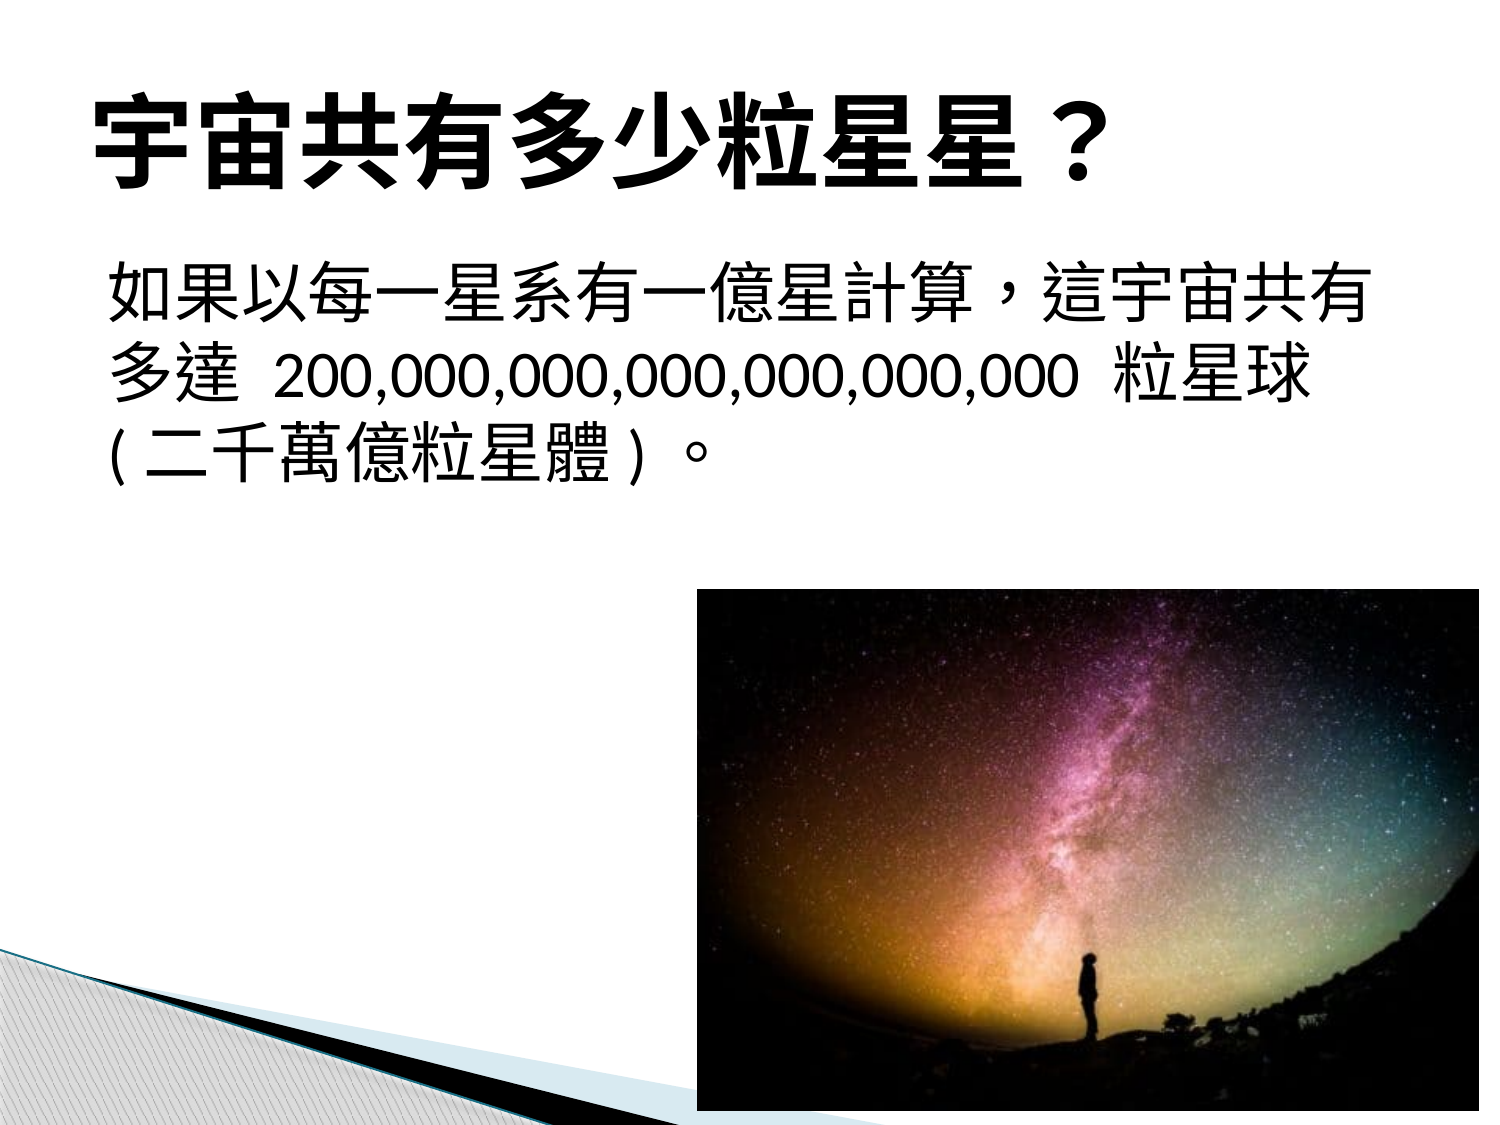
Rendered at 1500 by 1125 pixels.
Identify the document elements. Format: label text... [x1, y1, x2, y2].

picture [696, 588, 1479, 1112]
list 如果以每一星系有一億星計算，這宇宙共有多達 200,000,000,000,000,000,000 粒星球 (二千萬億粒星體)。 [75, 243, 1425, 986]
title 宇宙共有多少粒星星？ [75, 45, 1425, 233]
